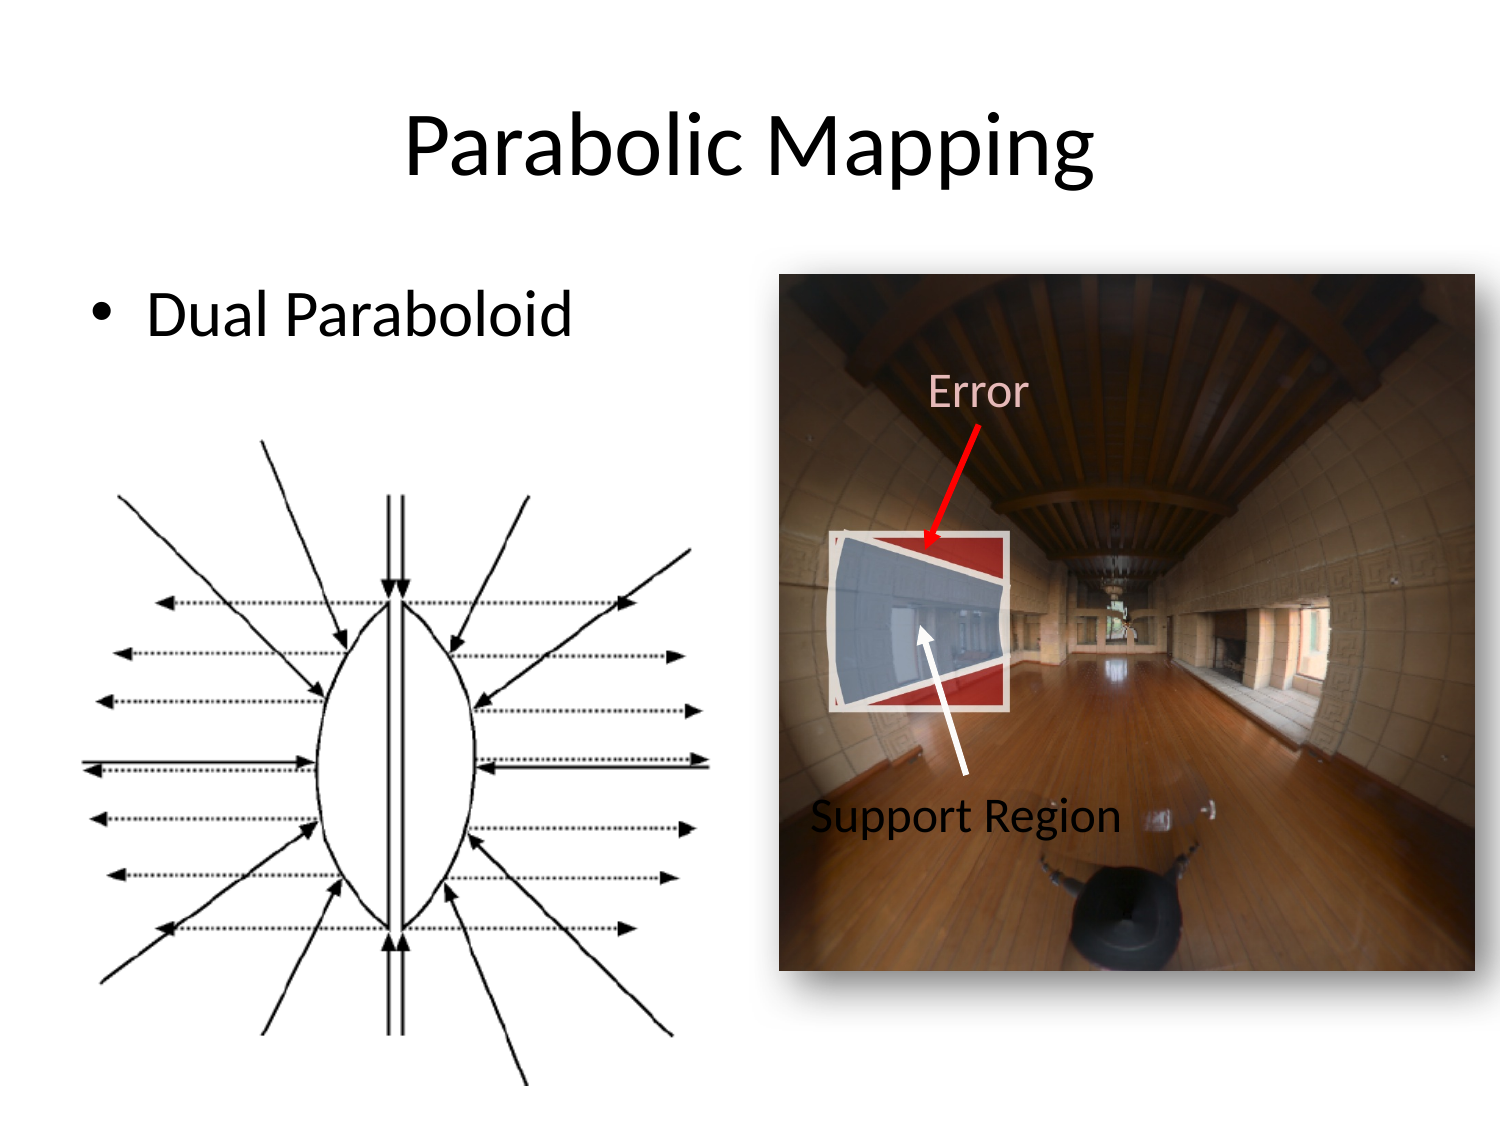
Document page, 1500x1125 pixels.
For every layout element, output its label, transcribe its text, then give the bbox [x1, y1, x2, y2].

title Parabolic Mapping [75, 45, 1425, 233]
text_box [867, 676, 1019, 724]
list Dual Paraboloid [75, 262, 688, 423]
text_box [881, 453, 1022, 508]
picture [778, 274, 1476, 972]
picture [54, 424, 740, 1086]
